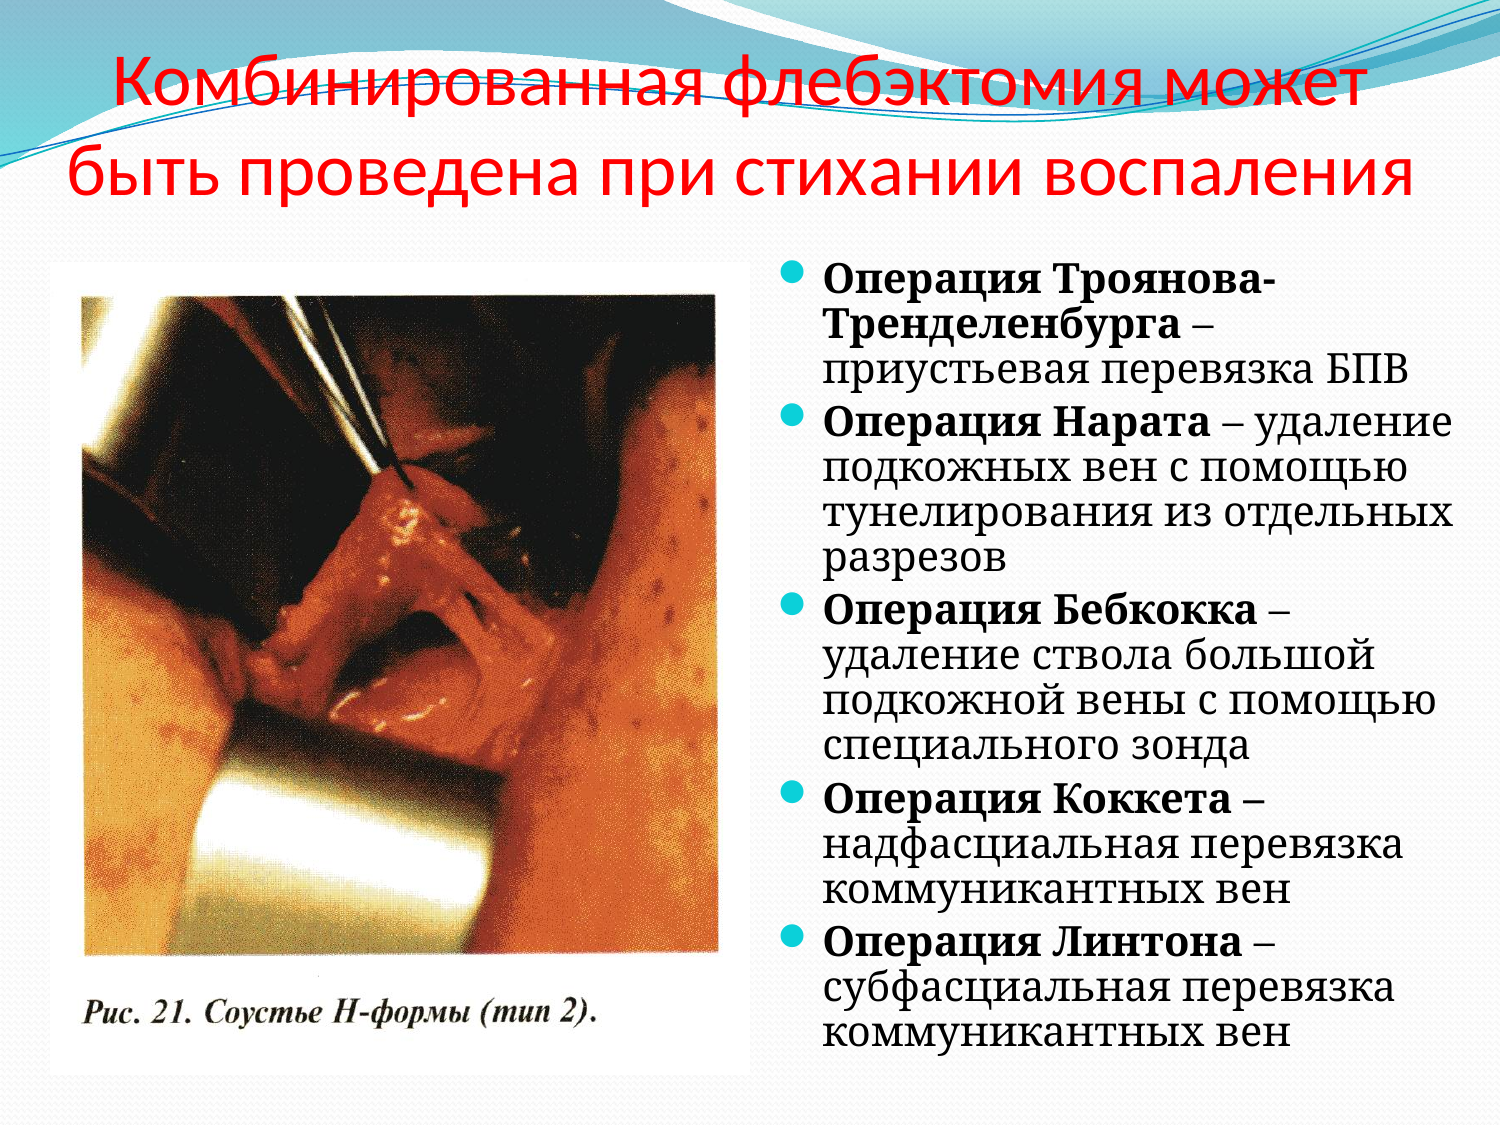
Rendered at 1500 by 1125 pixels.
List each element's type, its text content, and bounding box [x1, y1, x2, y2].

picture [49, 262, 751, 1076]
list Операция Троянова-Тренделенбурга – приустьевая перевязка БПВ Операция Нарата – удаление подкожных вен с помощью тунелирования из отдельных разрезов Операция Бебкокка – удаление ствола большой подкожной вены с помощью специального зонда Операция Коккета – надфасциальная перевязка коммуникантных вен Операция Линтона – субфасциальная перевязка коммуникантных вен [762, 249, 1500, 1088]
title Комбинированная флебэктомия может быть проведена при стихании воспаления [58, 46, 1442, 211]
